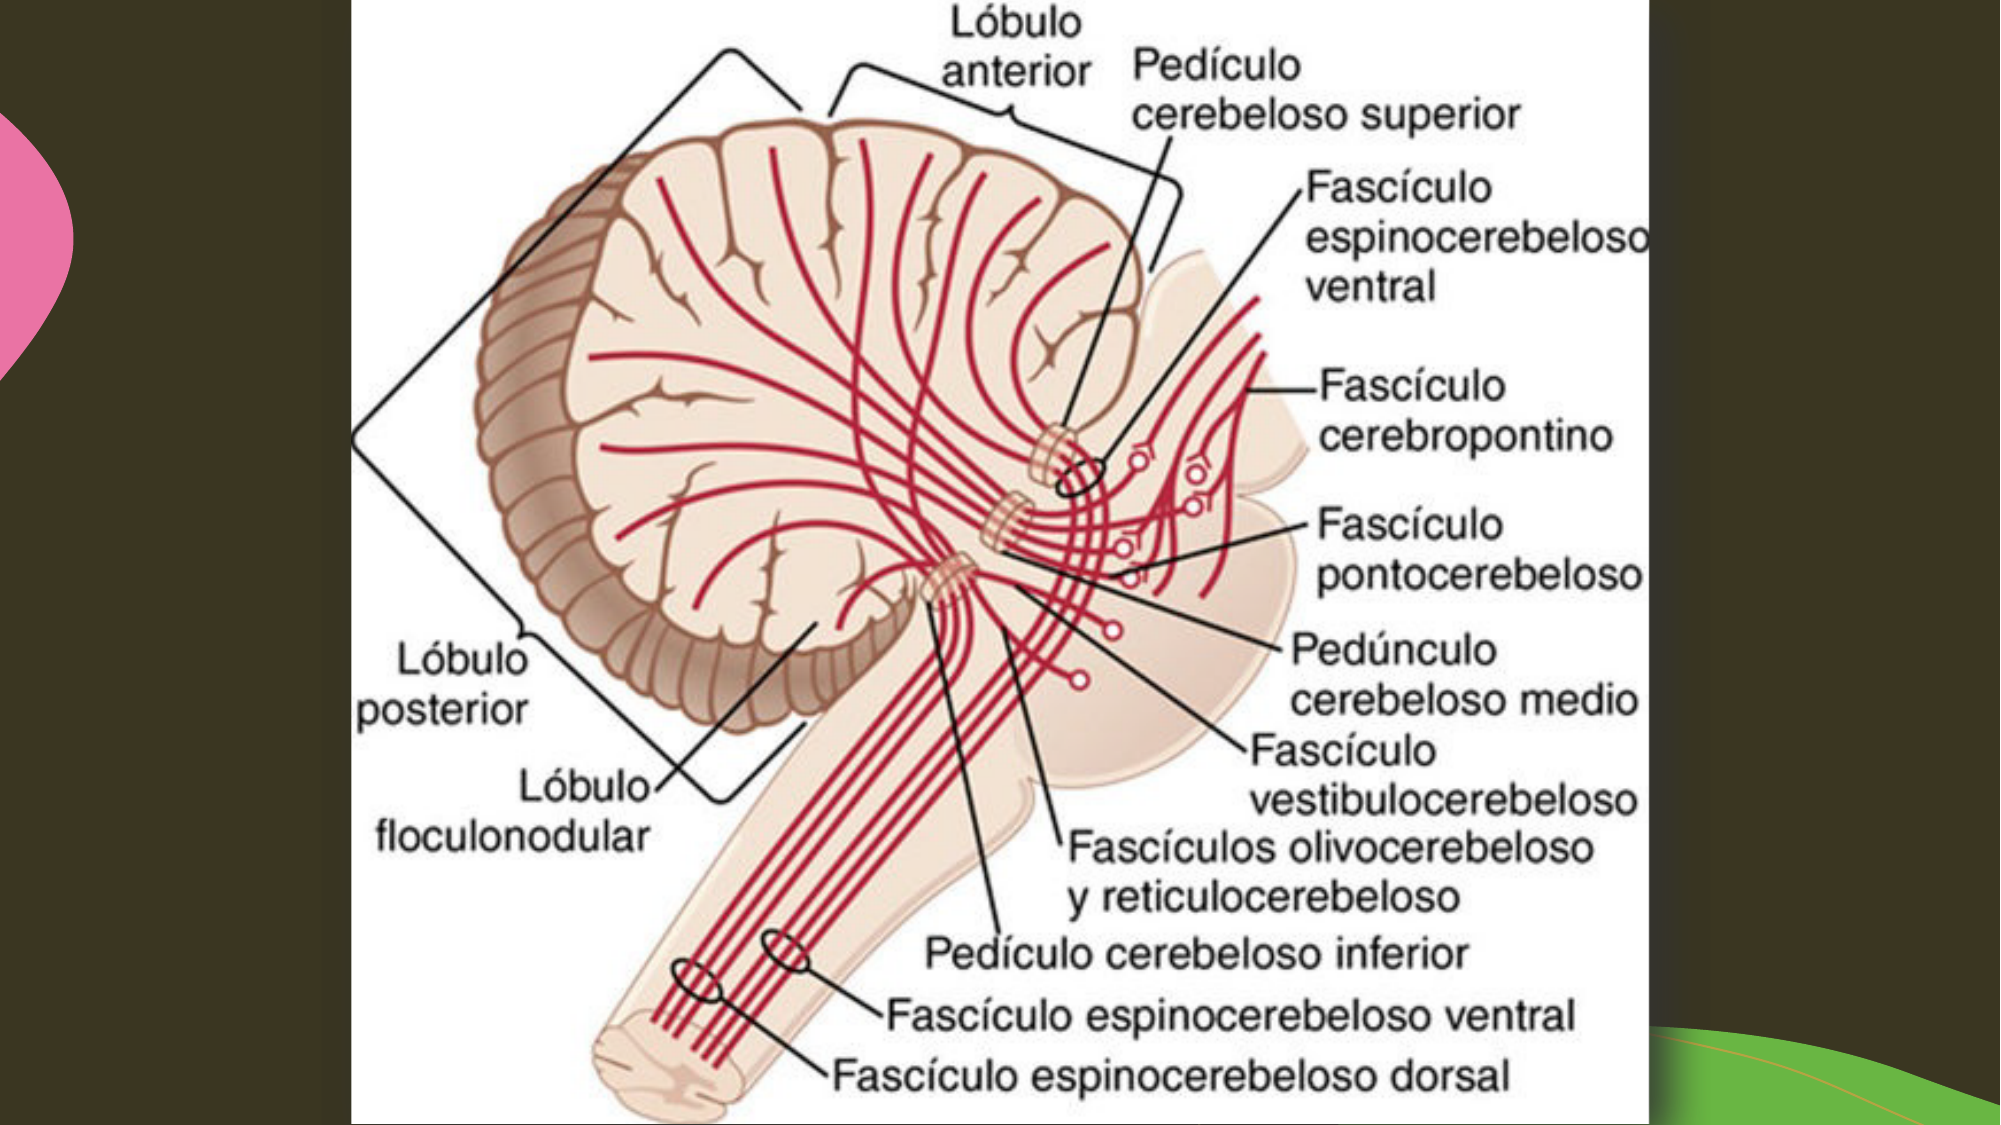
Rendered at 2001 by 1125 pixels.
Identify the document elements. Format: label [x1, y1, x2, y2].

picture [351, 0, 1650, 1124]
